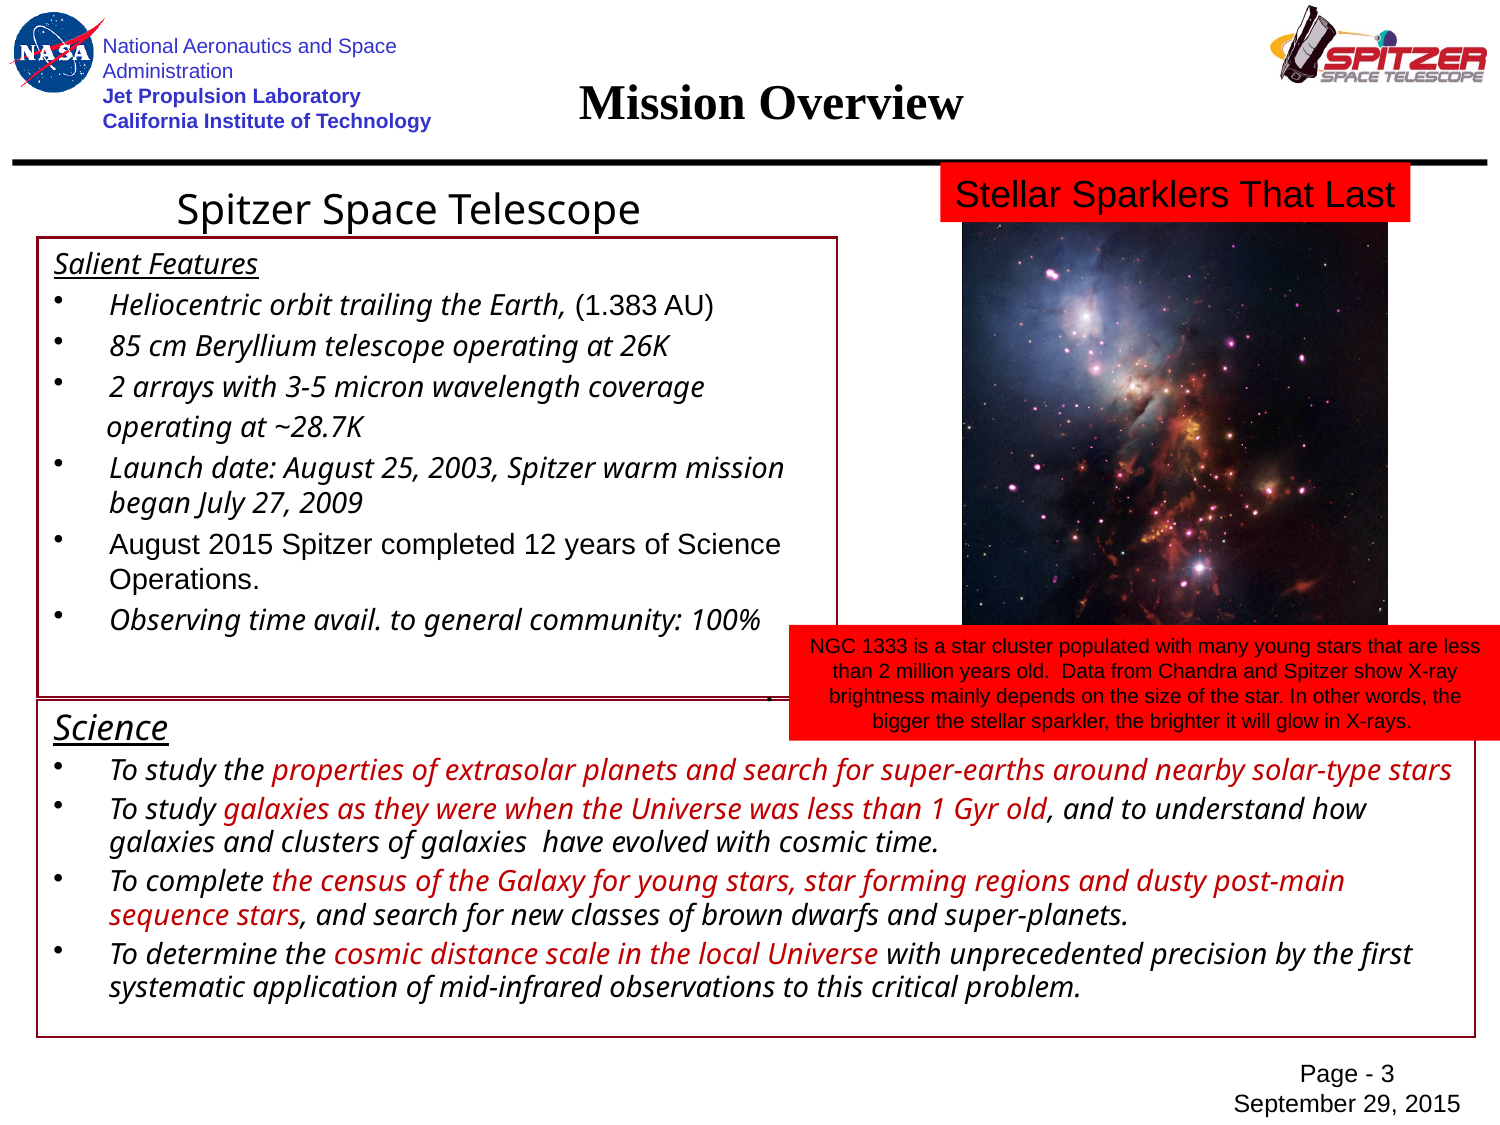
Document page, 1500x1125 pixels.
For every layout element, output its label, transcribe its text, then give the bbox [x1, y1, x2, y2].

text_box Stellar Sparklers That Last [940, 162, 1411, 223]
text_box Salient Features Heliocentric orbit trailing the Earth, (1.383 AU) 85 cm Beryllium telescope operating at 26K 2 arrays with 3-5 micron wavelength coverage operating at ~28.7K Launch date: August 25, 2003, Spitzer warm mission began July 27, 2009 August 2015 Spitzer completed 12 years of Science Operations. Observing time avail. to general community: 100% [37, 275, 838, 697]
text_box Spitzer Space Telescope [0, 141, 870, 275]
text_box Science To study the properties of extrasolar planets and search for super-earths around nearby solar-type stars To study galaxies as they were when the Universe was less than 1 Gyr old, and to understand how galaxies and clusters of galaxies have evolved with cosmic time. To complete the census of the Galaxy for young stars, star forming regions and dusty post-main sequence stars, and search for new classes of brown dwarfs and super-planets. To determine the cosmic distance scale in the local Universe with unprecedented precision by the first systematic application of mid-infrared observations to this critical problem. [37, 699, 1476, 1038]
text_box Mission Overview [563, 62, 980, 138]
picture [962, 199, 1388, 626]
text_box NGC 1333 is a star cluster populated with many young stars that are less than 2 million years old. Data from Chandra and Spitzer show X-ray brightness mainly depends on the size of the star. In other words, the bigger the stellar sparkler, the brighter it will glow in X-rays. [789, 624, 1500, 741]
picture [0, 0, 113, 102]
text_box . [749, 668, 789, 715]
